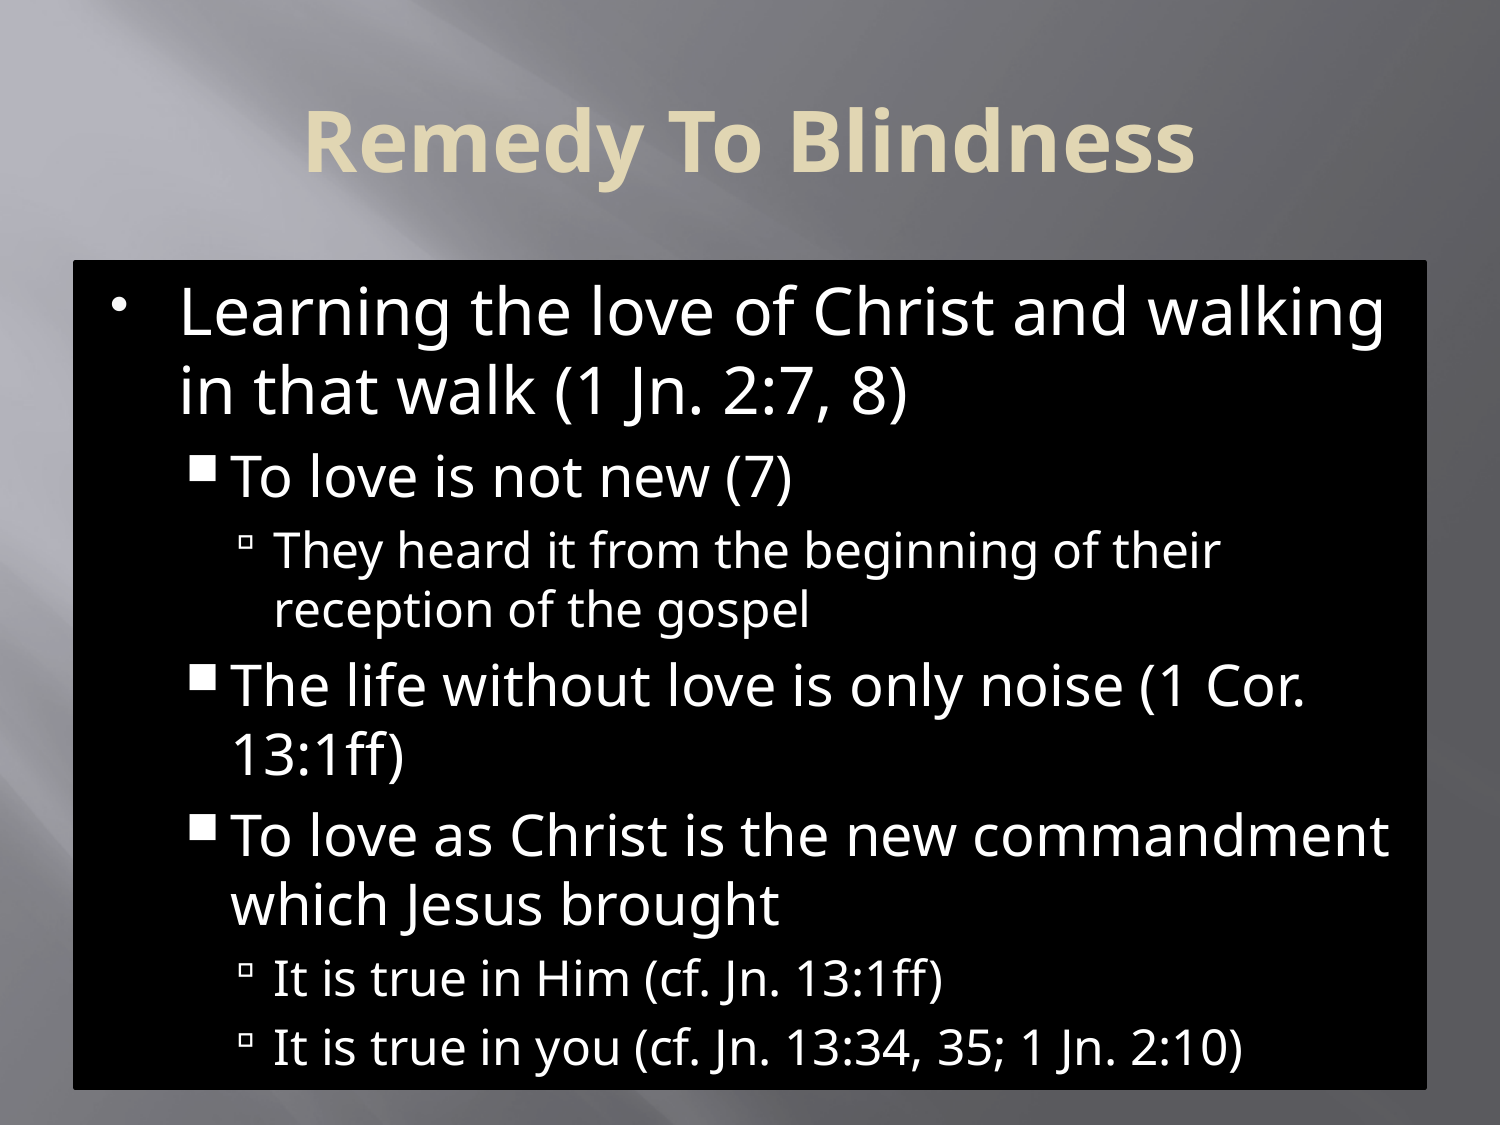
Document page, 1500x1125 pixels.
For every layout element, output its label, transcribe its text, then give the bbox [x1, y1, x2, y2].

title Remedy To Blindness [75, 45, 1425, 233]
list Learning the love of Christ and walking in that walk (1 Jn. 2:7, 8) To love is not new (7) They heard it from the beginning of their reception of the gospel The life without love is only noise (1 Cor. 13:1ff) To love as Christ is the new commandment which Jesus brought It is true in Him (cf. Jn. 13:1ff) It is true in you (cf. Jn. 13:34, 35; 1 Jn. 2:10) [73, 260, 1427, 1090]
